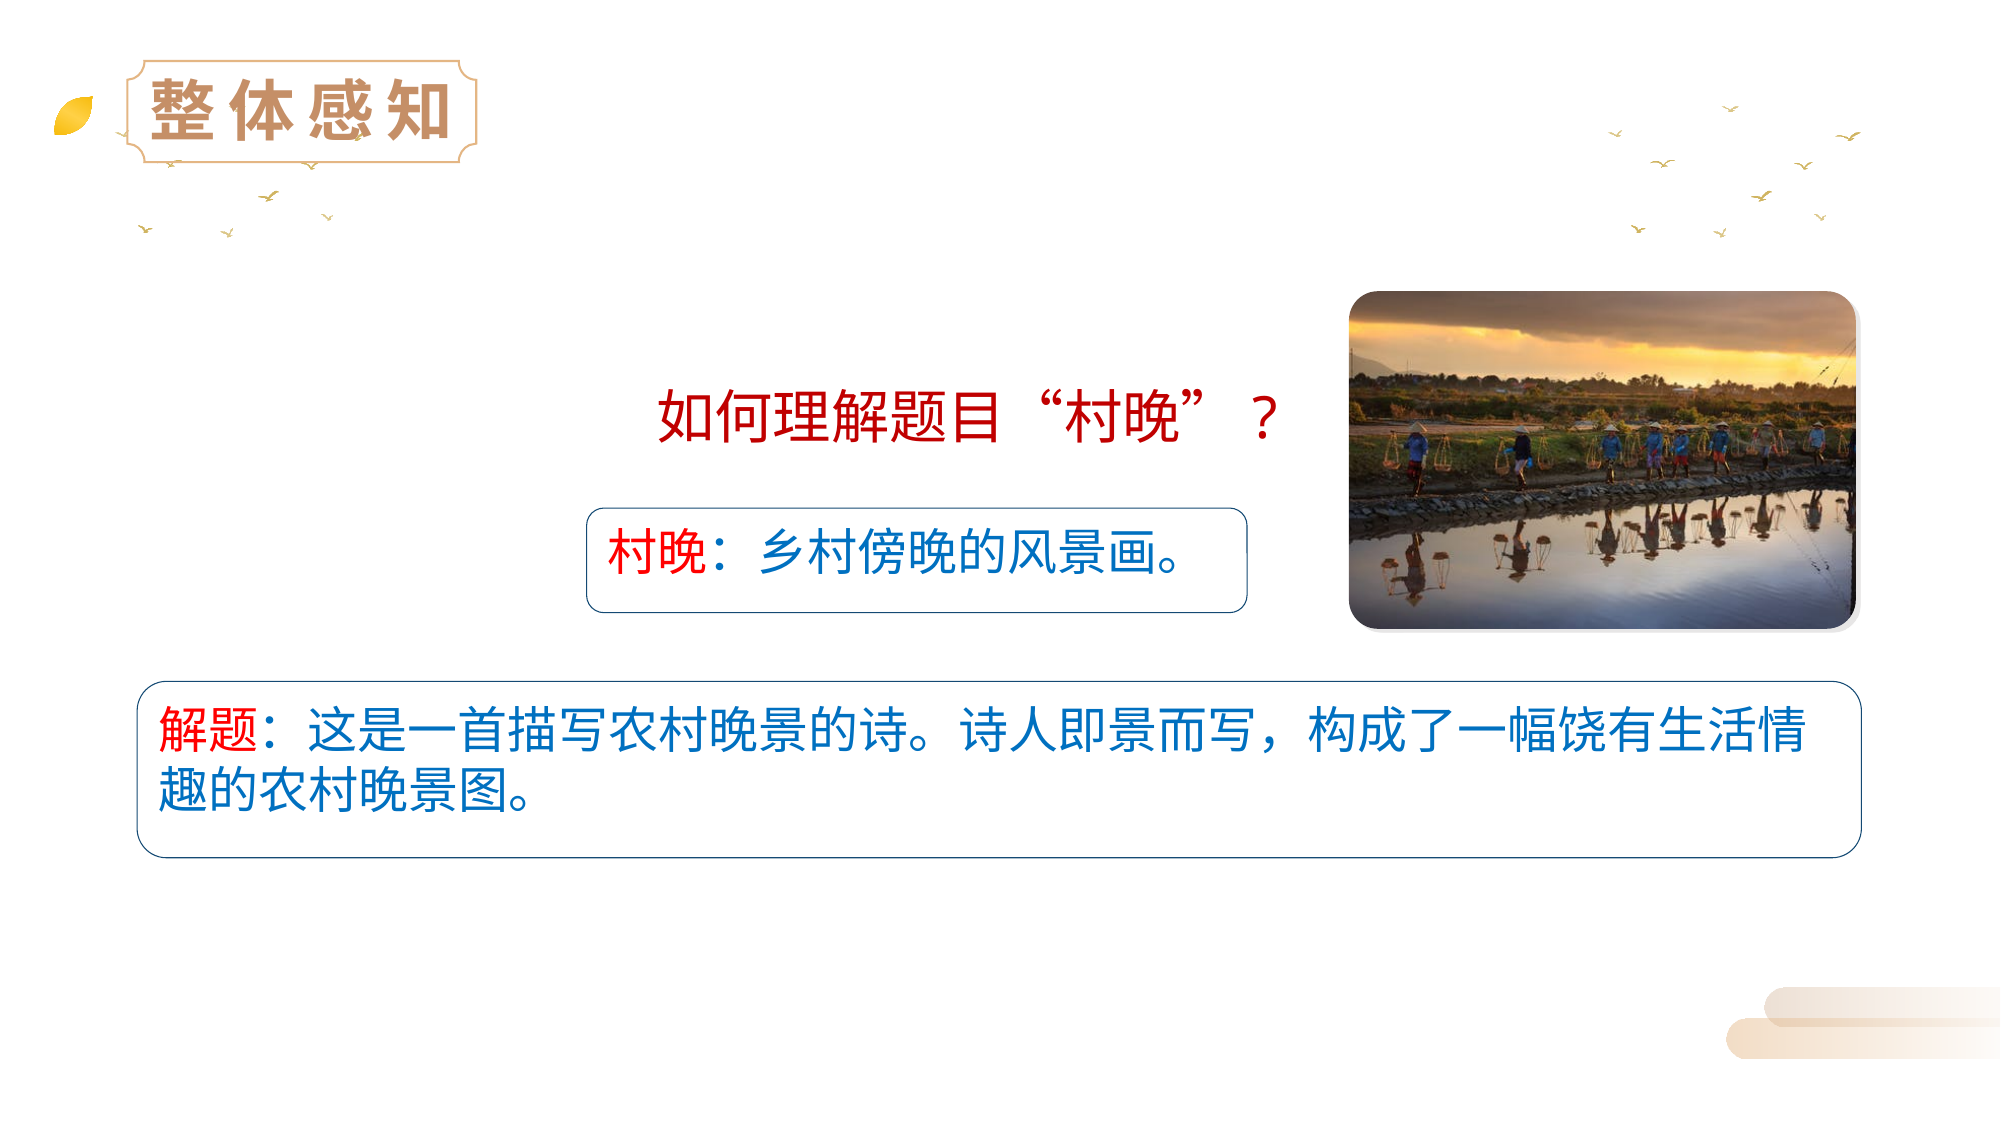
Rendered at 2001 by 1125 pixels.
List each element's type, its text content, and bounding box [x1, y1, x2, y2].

picture [1348, 291, 1856, 629]
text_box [137, 681, 1862, 858]
text_box 如何理解题目“村晚”? [601, 337, 1348, 563]
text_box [586, 508, 1248, 613]
